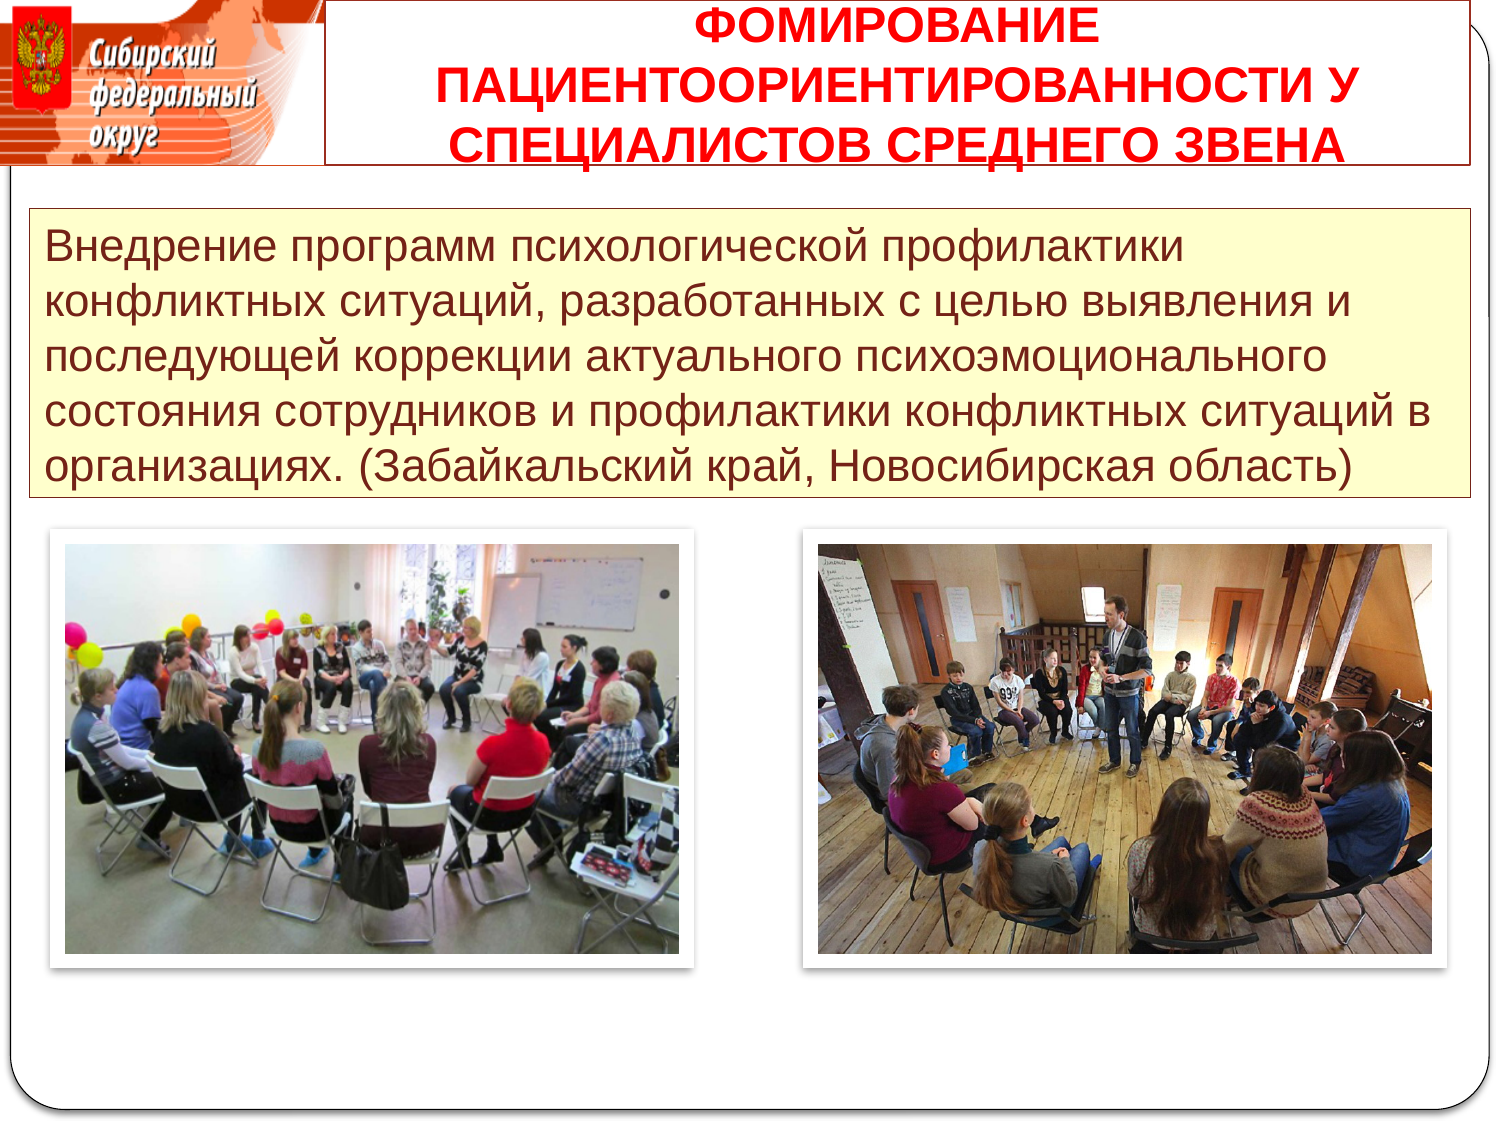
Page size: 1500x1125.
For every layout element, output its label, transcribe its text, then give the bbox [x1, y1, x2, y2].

picture [817, 543, 1433, 954]
picture [0, 0, 325, 166]
text_box Внедрение программ психологической профилактики конфликтных ситуаций, разработанных с целью выявления и последующей коррекции актуального психоэмоционального состояния сотрудников и профилактики конфликтных ситуаций в организациях. (Забайкальский край, Новосибирская область) [29, 208, 1471, 498]
picture [64, 543, 680, 954]
text_box ФОМИРОВАНИЕ ПАЦИЕНТООРИЕНТИРОВАННОСТИ У СПЕЦИАЛИСТОВ СРЕДНЕГО ЗВЕНА [330, 0, 1471, 166]
